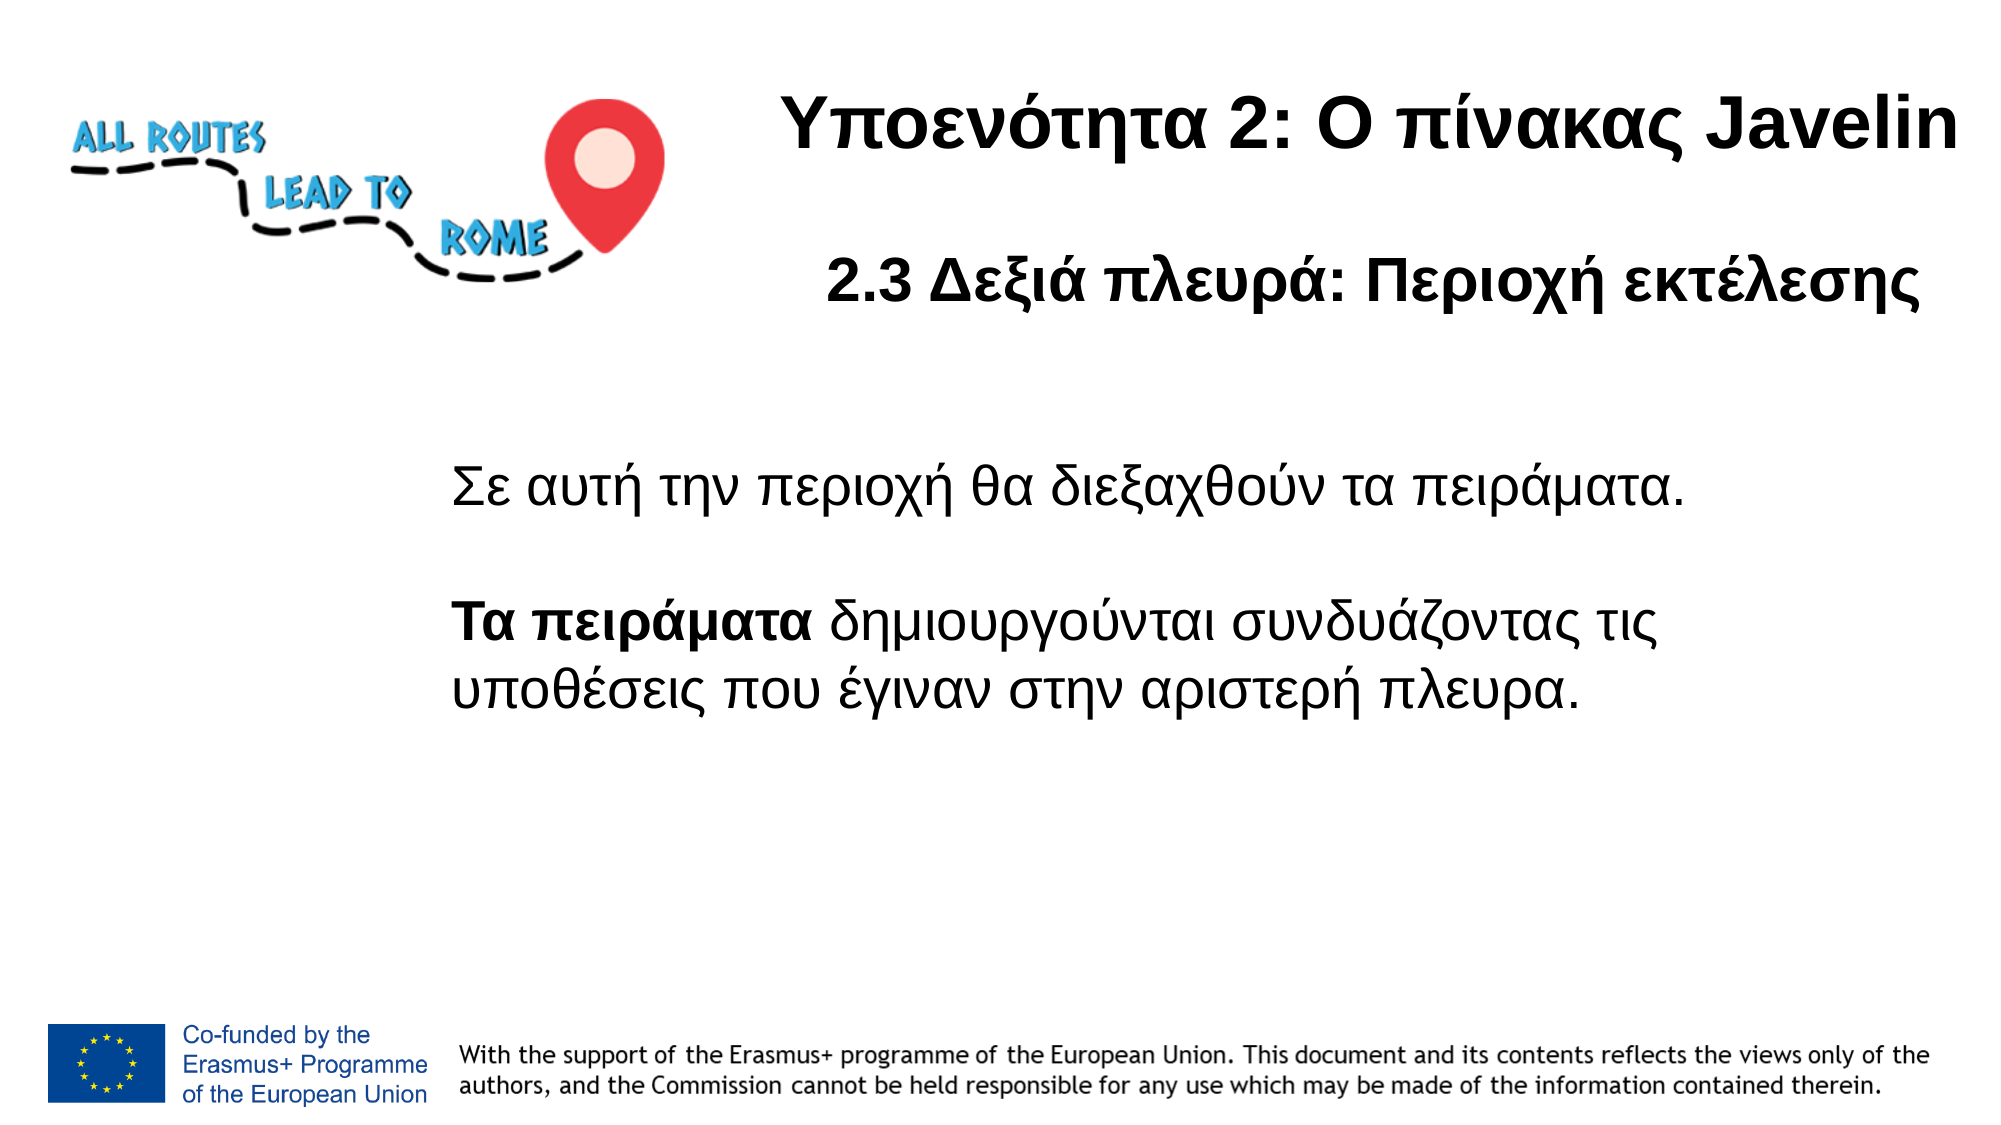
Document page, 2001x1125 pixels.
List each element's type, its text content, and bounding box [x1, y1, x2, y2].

text_box Σε αυτή την περιοχή θα διεξαχθούν τα πειράματα. Τα πειράματα δημιουργούνται συνδυάζοντας τις υποθέσεις που έγιναν στην αριστερή πλευρα. [443, 442, 1849, 874]
picture [47, 1023, 427, 1107]
text_box 2.3 Δεξιά πλευρά: Περιοχή εκτέλεσης [645, 231, 1931, 322]
picture [47, 90, 689, 292]
picture [443, 1031, 1953, 1116]
text_box Υποενότητα 2: Ο πίνακας Javelin [503, 66, 1969, 172]
